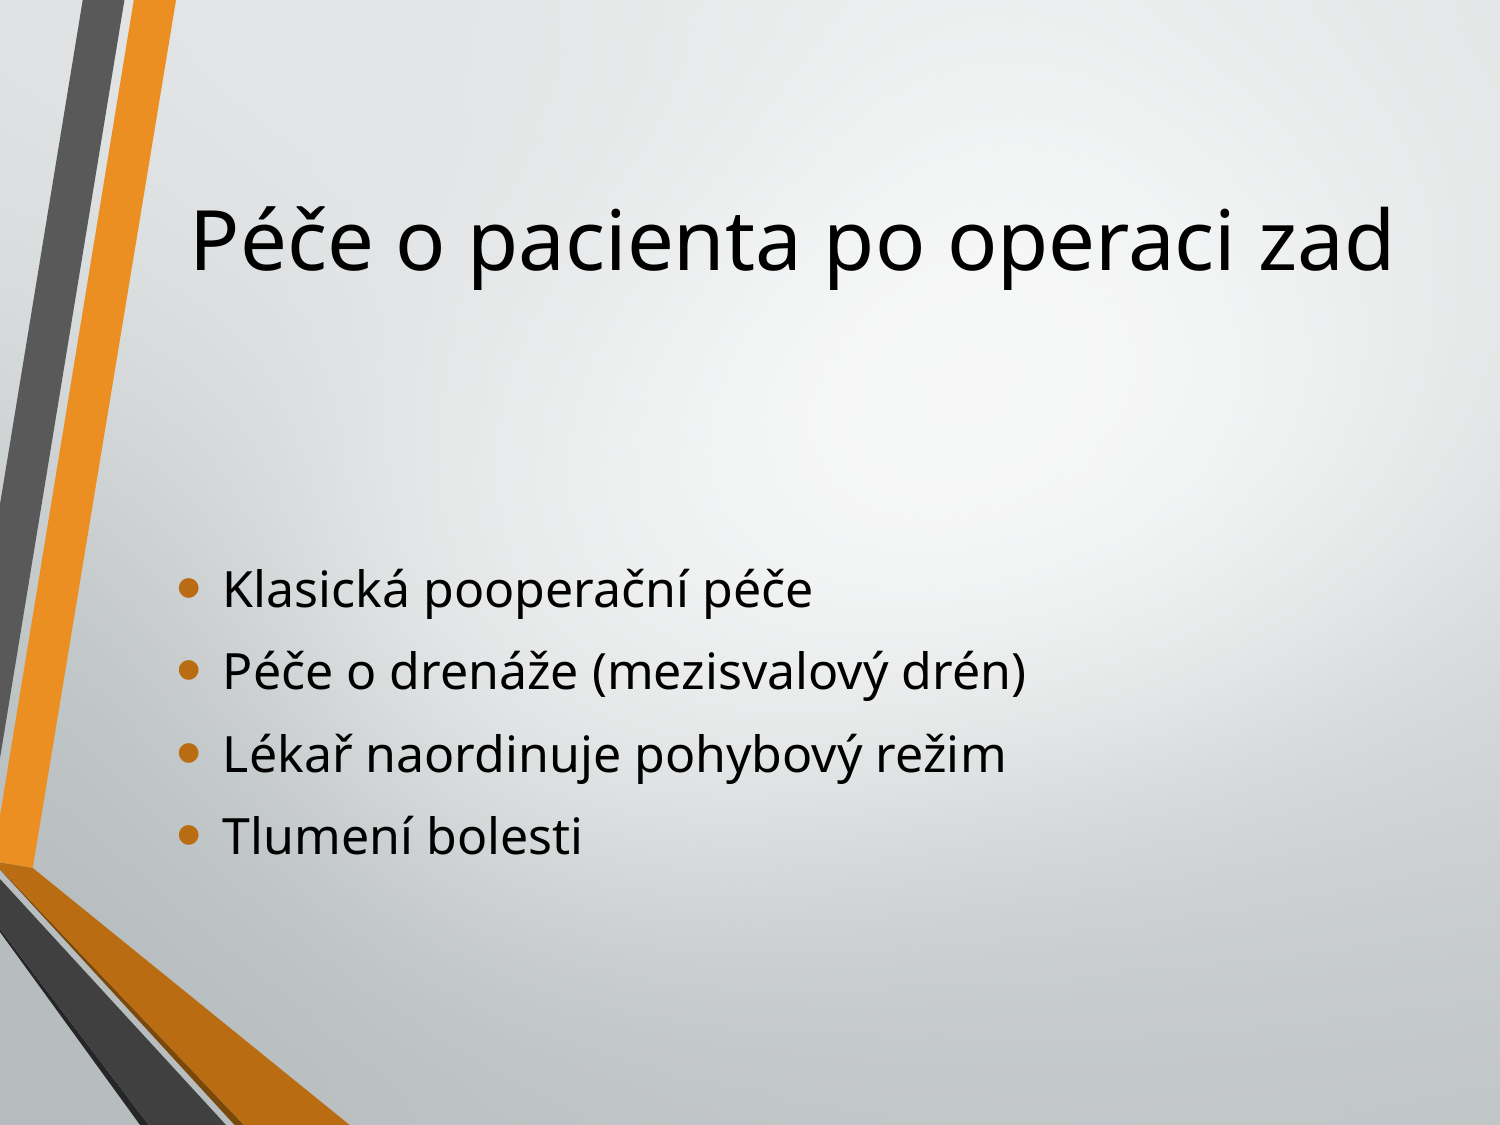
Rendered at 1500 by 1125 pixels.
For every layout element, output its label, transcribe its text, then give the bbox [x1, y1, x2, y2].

list Klasická pooperační péče Péče o drenáže (mezisvalový drén) Lékař naordinuje pohybový režim Tlumení bolesti [161, 437, 1425, 985]
title Péče o pacienta po operaci zad [161, 75, 1425, 400]
